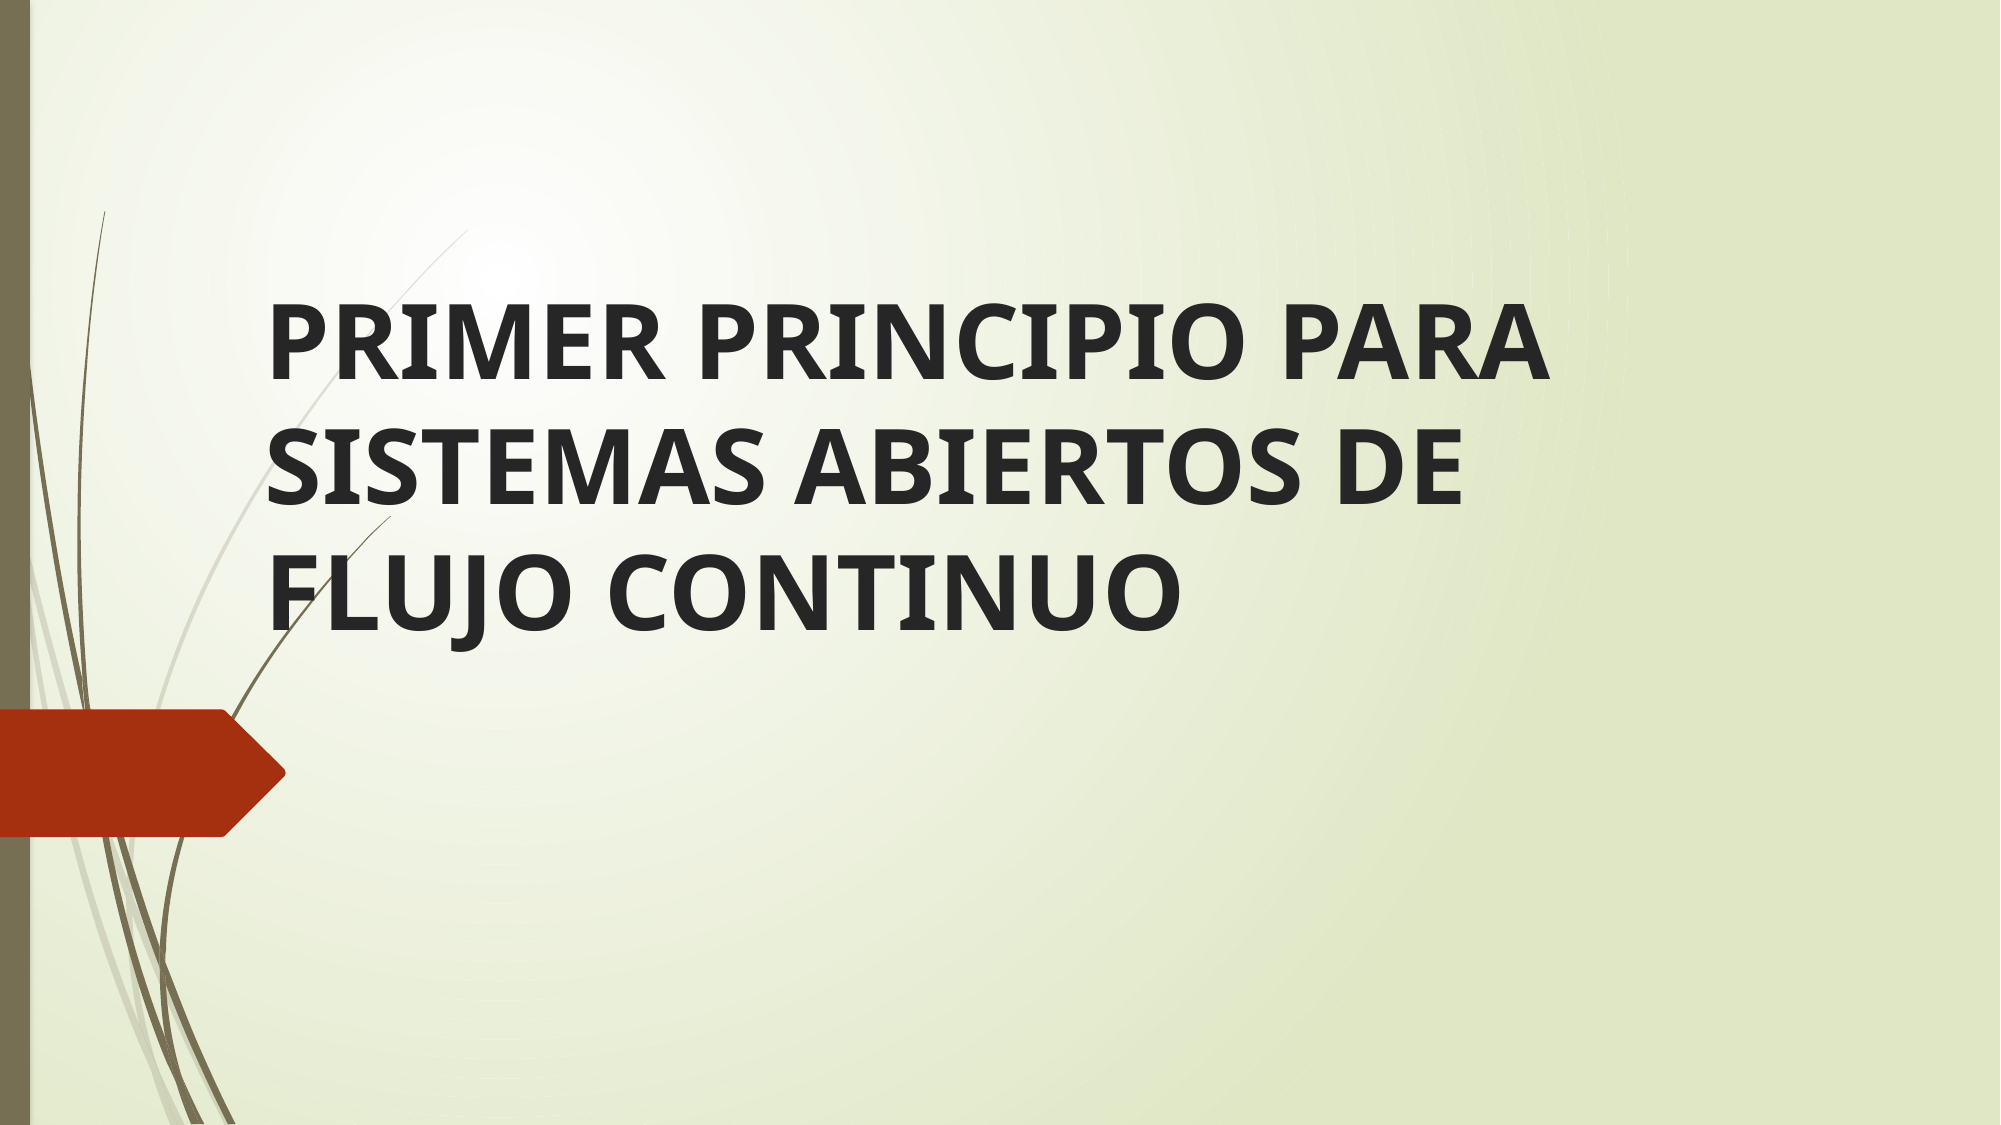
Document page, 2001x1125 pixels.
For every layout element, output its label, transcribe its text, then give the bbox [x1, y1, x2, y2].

title PRIMER PRINCIPIO PARA SISTEMAS ABIERTOS DE FLUJO CONTINUO [249, 267, 1750, 659]
